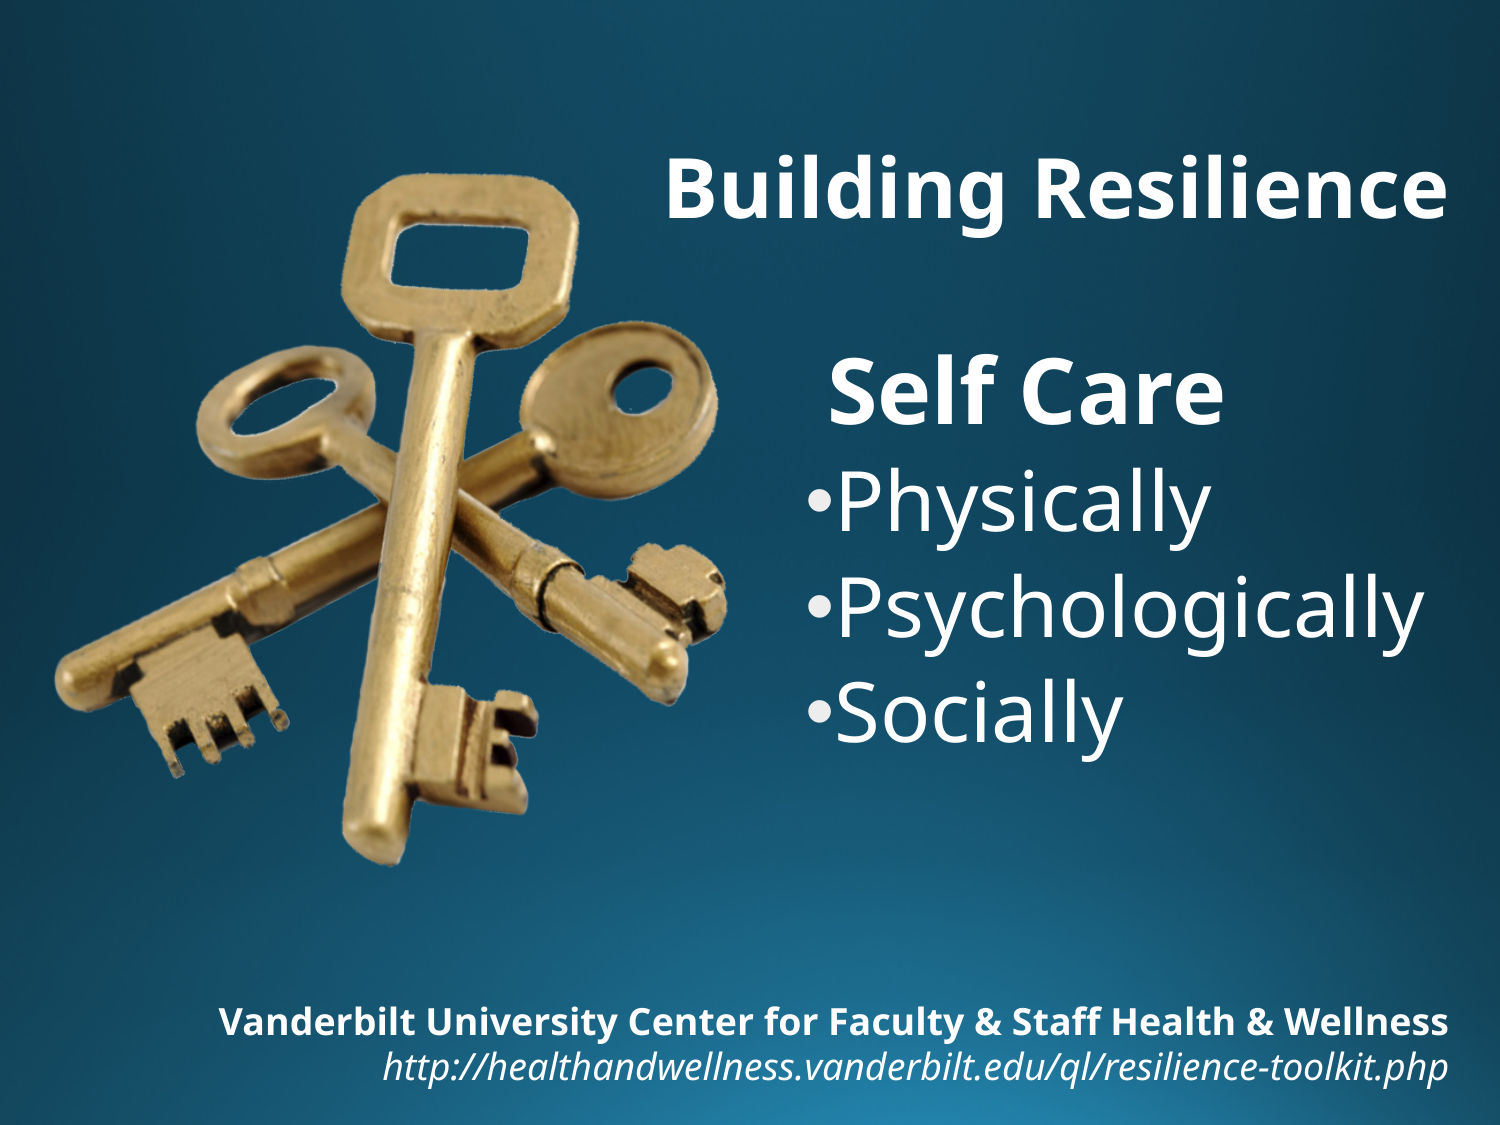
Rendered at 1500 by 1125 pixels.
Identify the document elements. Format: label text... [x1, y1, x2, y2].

text_box Vanderbilt University Center for Faculty & Staff Health & Wellness http://healthandwellness.vanderbilt.edu/ql/resilience-toolkit.php [29, 990, 1466, 1096]
list [750, 262, 1400, 950]
list Self Care Physically Psychologically Socially [790, 262, 1466, 990]
title Building Resilience [568, 71, 1500, 311]
picture [0, 0, 1500, 1125]
